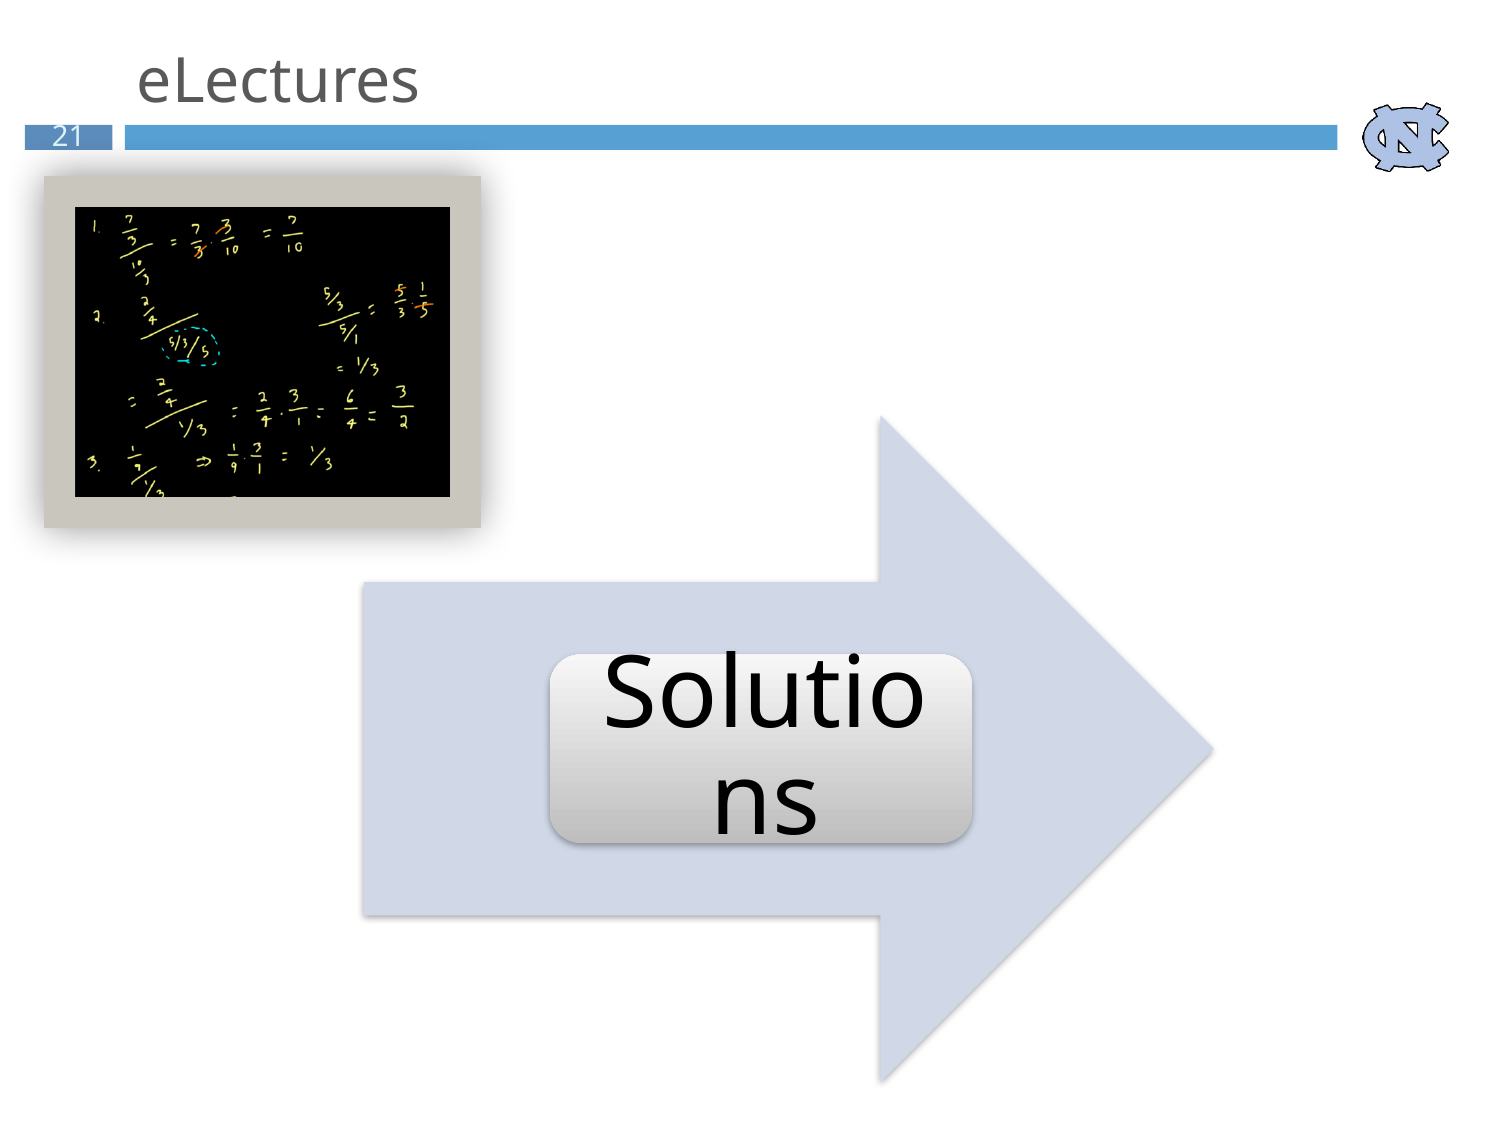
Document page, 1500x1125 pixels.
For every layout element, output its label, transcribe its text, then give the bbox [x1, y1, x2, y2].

picture [74, 206, 451, 498]
picture [1362, 133, 1449, 172]
text_box eLectures [122, 32, 1500, 133]
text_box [288, 415, 1289, 1083]
